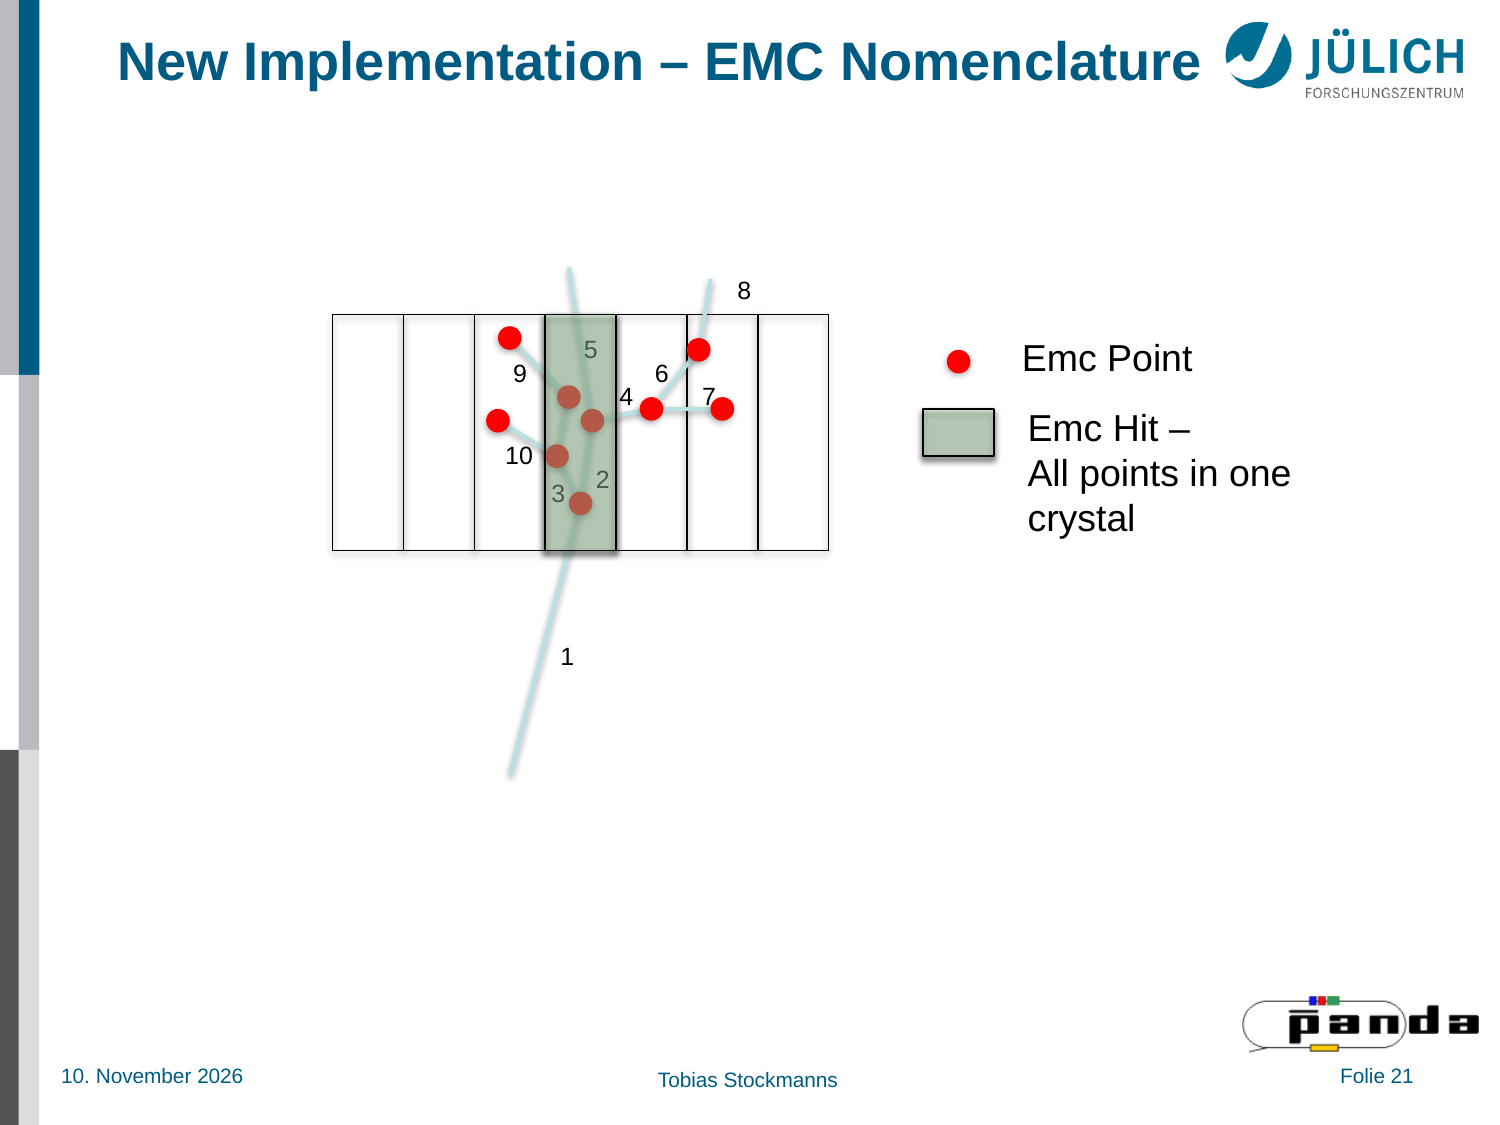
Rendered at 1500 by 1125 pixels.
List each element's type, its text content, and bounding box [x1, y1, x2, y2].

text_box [544, 314, 1310, 551]
picture [1224, 20, 1463, 98]
title New Implementation – EMC Nomenclature [116, 11, 1208, 106]
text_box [332, 266, 829, 776]
picture [1242, 996, 1479, 1053]
